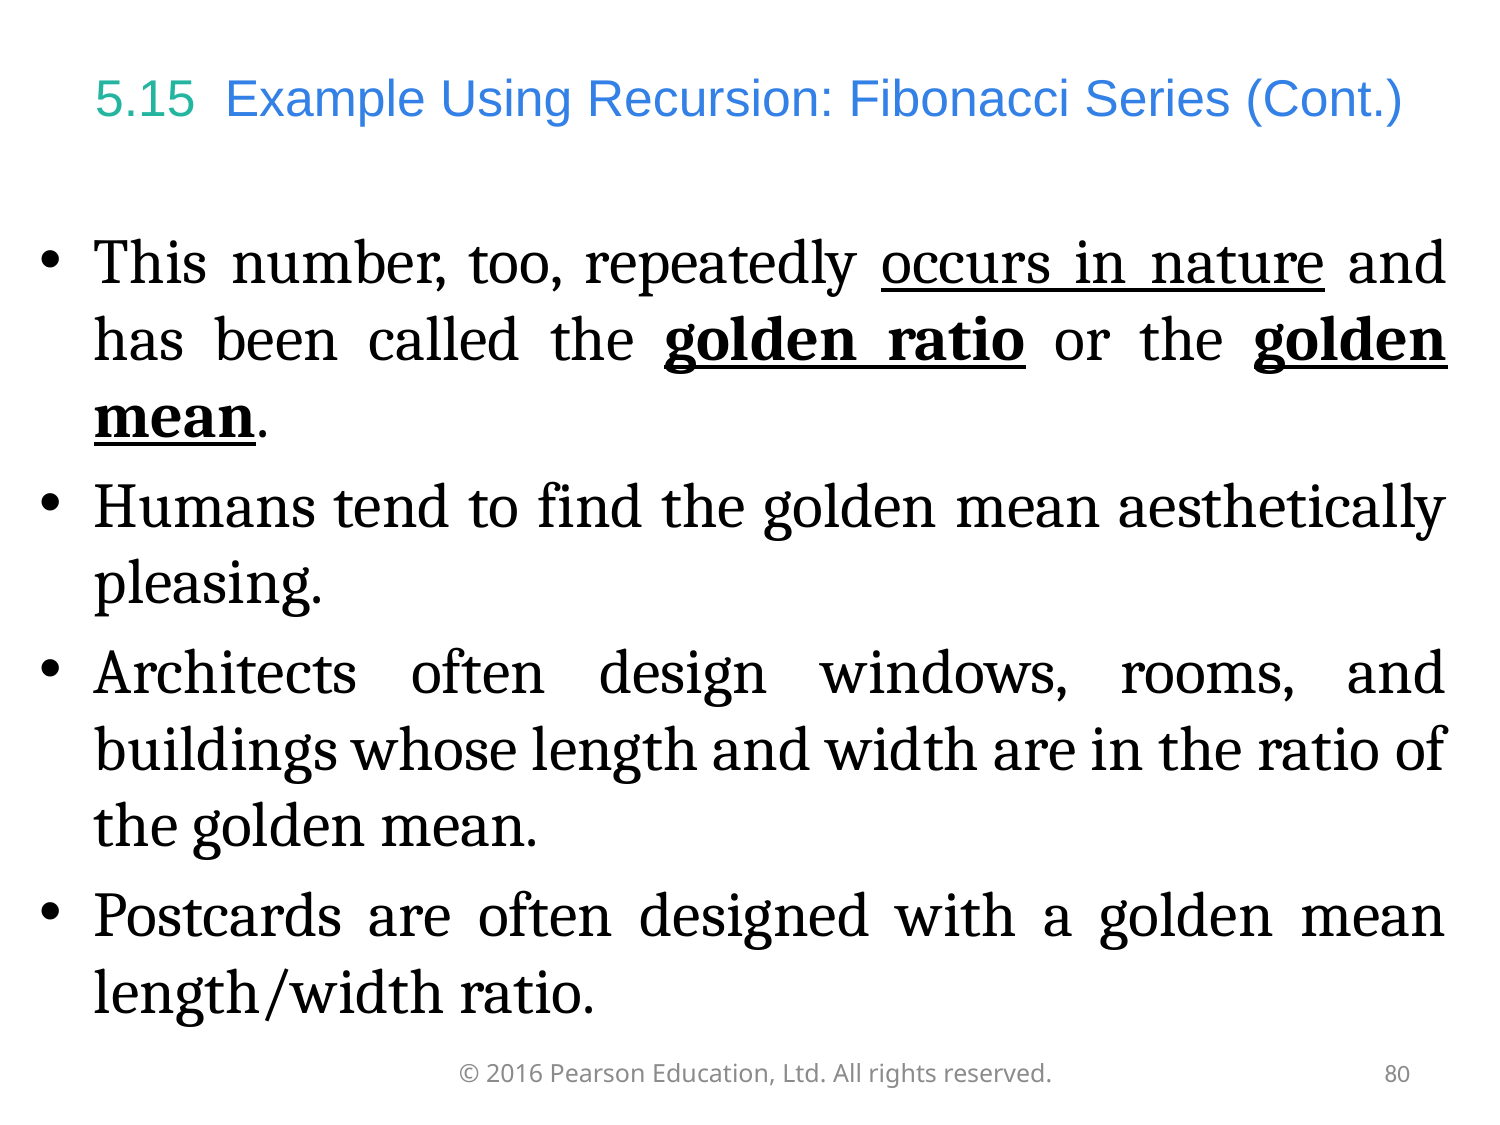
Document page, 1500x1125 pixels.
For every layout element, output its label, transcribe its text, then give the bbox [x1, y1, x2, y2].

footer © 2016 Pearson Education, Ltd. All rights reserved. [362, 1042, 1074, 1103]
slide_number 80 [1074, 1042, 1425, 1103]
title 5.15 Example Using Recursion: Fibonacci Series (Cont.) [75, 37, 1425, 155]
list This number, too, repeatedly occurs in nature and has been called the golden ratio or the golden mean. Humans tend to find the golden mean aesthetically pleasing. Architects often design windows, rooms, and buildings whose length and width are in the ratio of the golden mean. Postcards are often designed with a golden mean length/width ratio. [24, 212, 1463, 1043]
